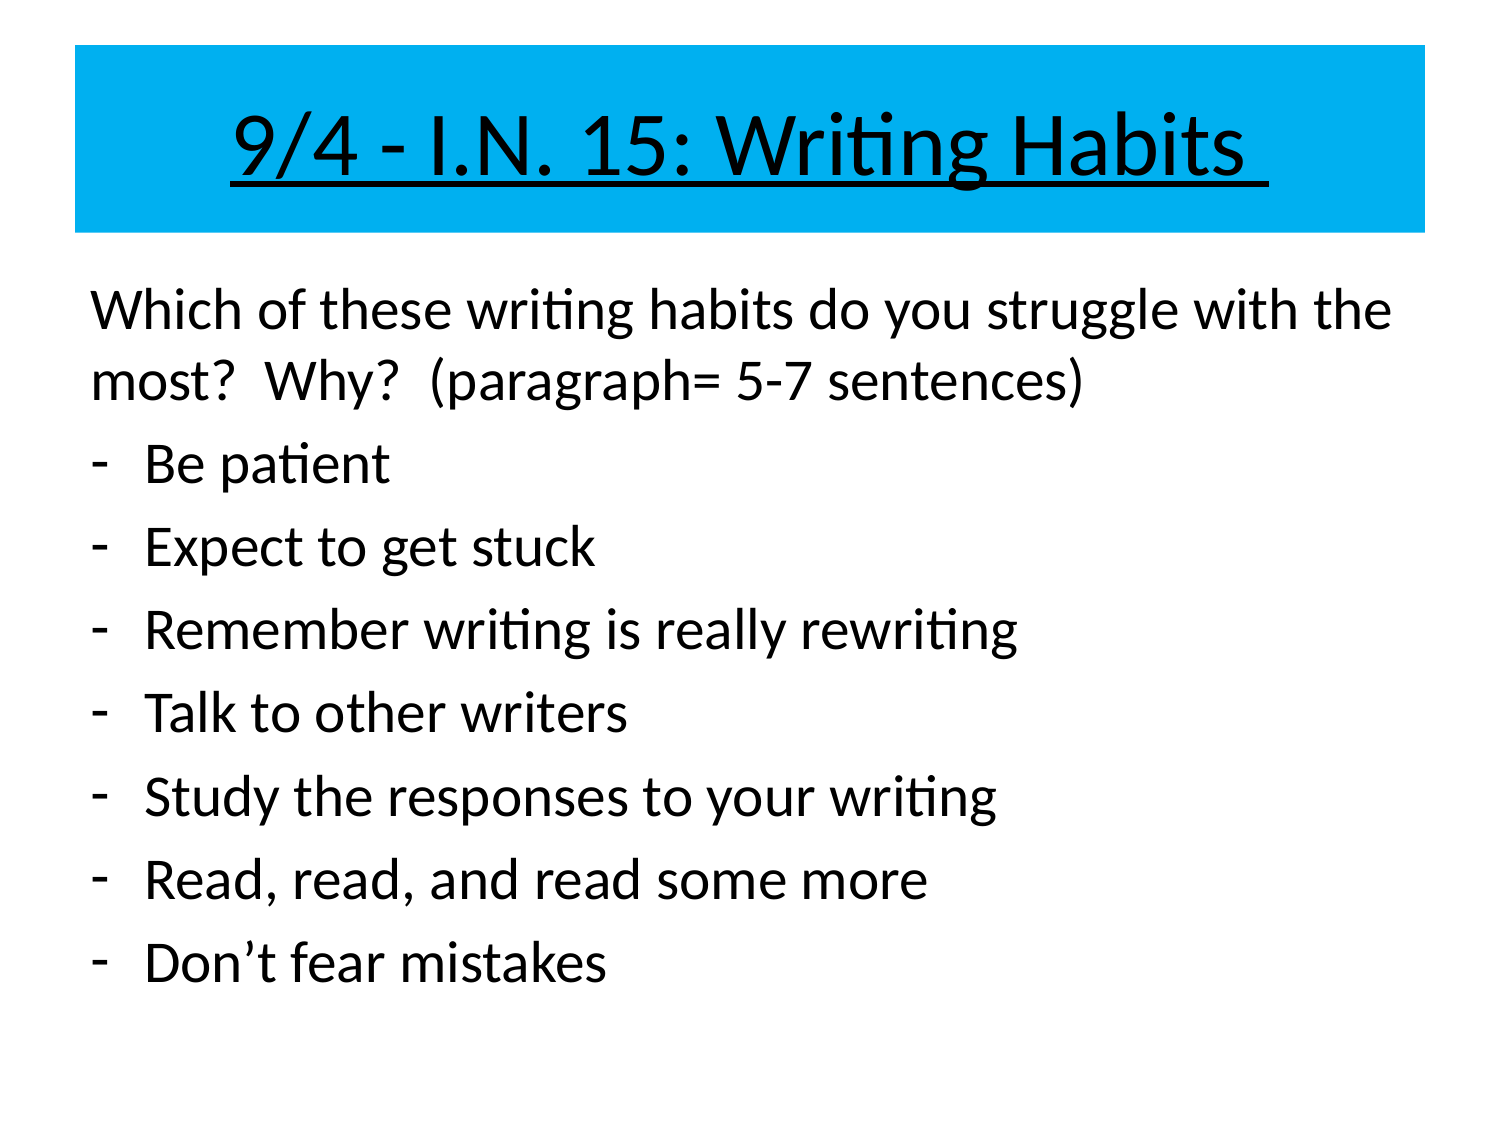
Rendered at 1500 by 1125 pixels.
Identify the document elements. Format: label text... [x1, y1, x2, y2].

title 9/4 - I.N. 15: Writing Habits [75, 45, 1425, 233]
list Which of these writing habits do you struggle with the most? Why? (paragraph= 5-7 sentences) Be patient Expect to get stuck Remember writing is really rewriting Talk to other writers Study the responses to your writing Read, read, and read some more Don’t fear mistakes [75, 262, 1425, 1005]
